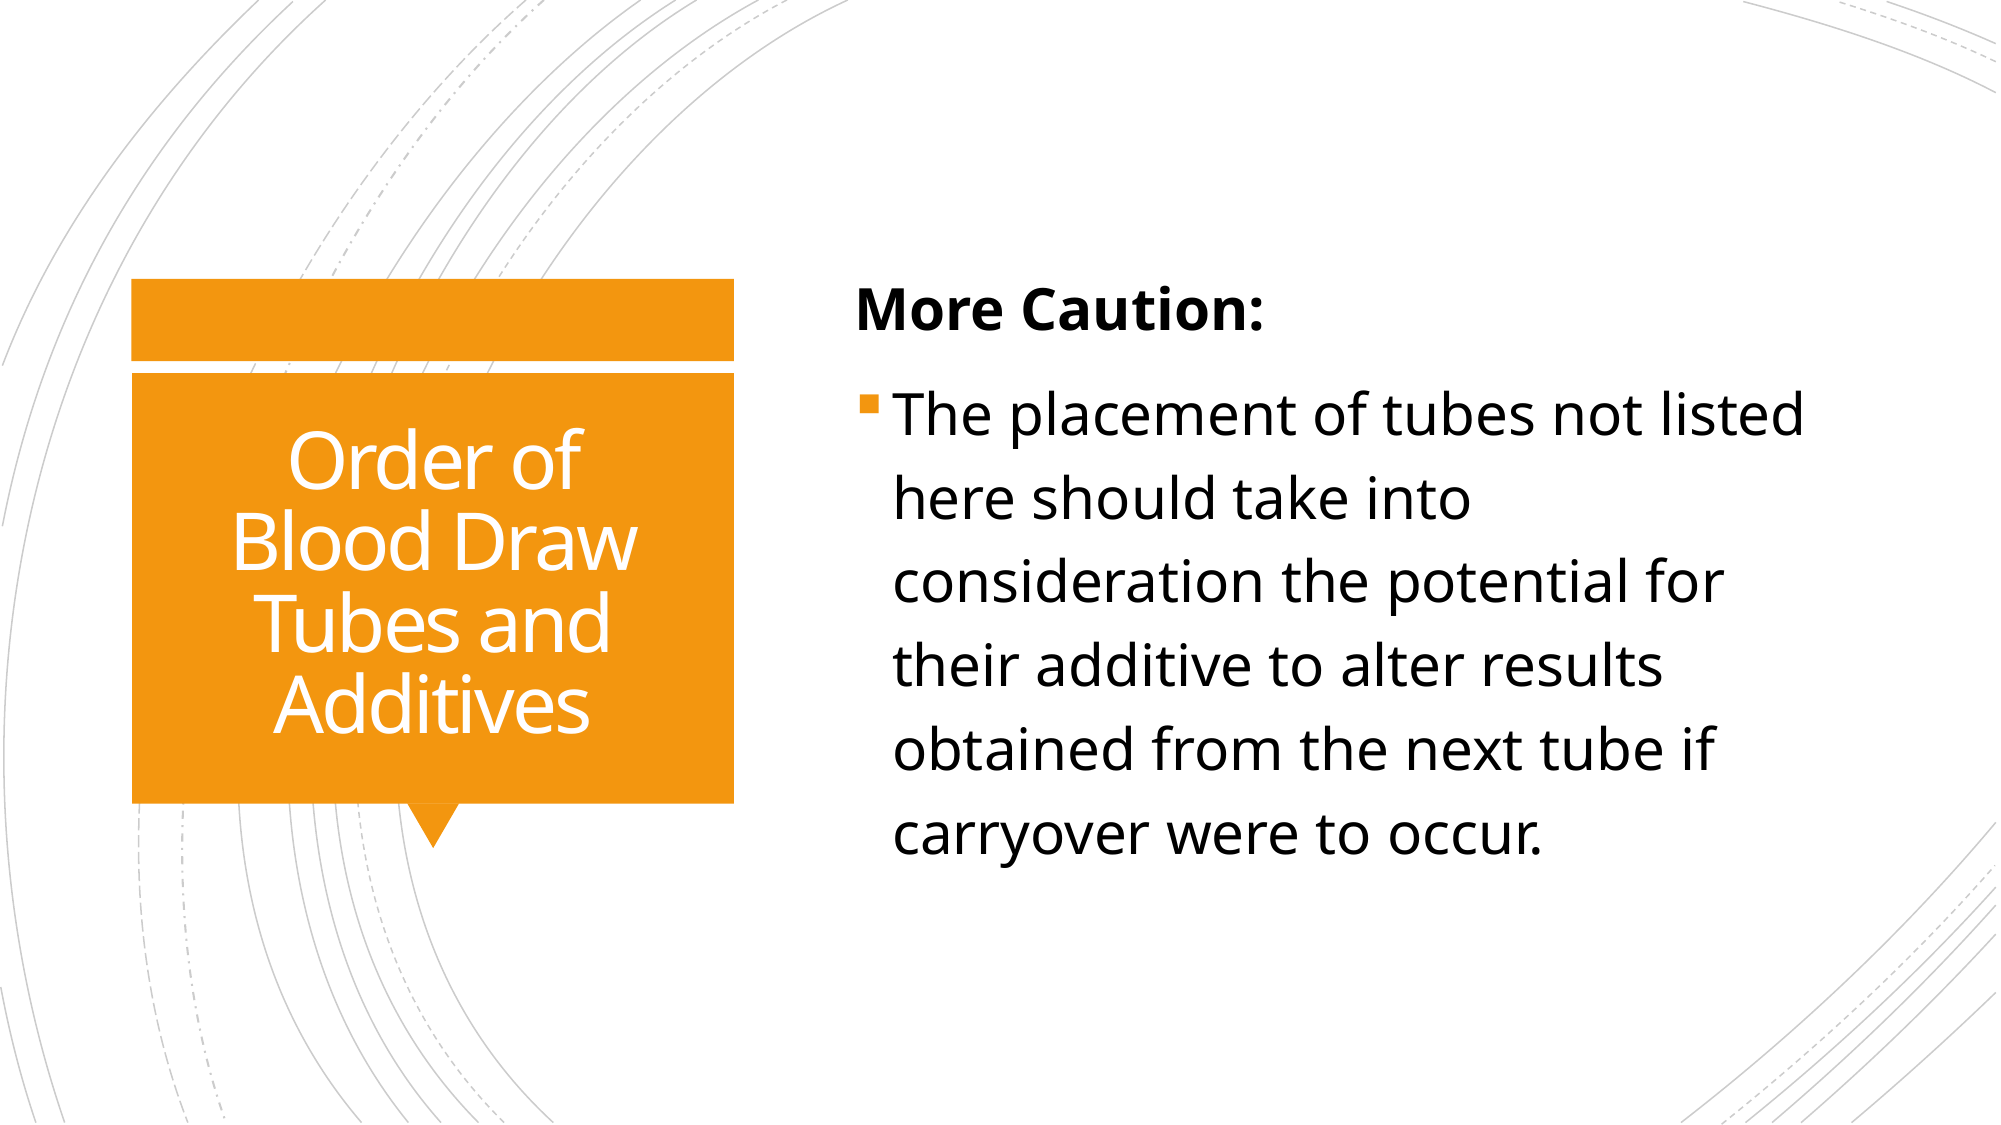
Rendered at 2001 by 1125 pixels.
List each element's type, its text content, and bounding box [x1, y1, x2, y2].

title Order of Blood Draw Tubes and Additives [145, 385, 720, 789]
list More Caution: The placement of tubes not listed here should take into consideration the potential for their additive to alter results obtained from the next tube if carryover were to occur. [839, 131, 1871, 993]
